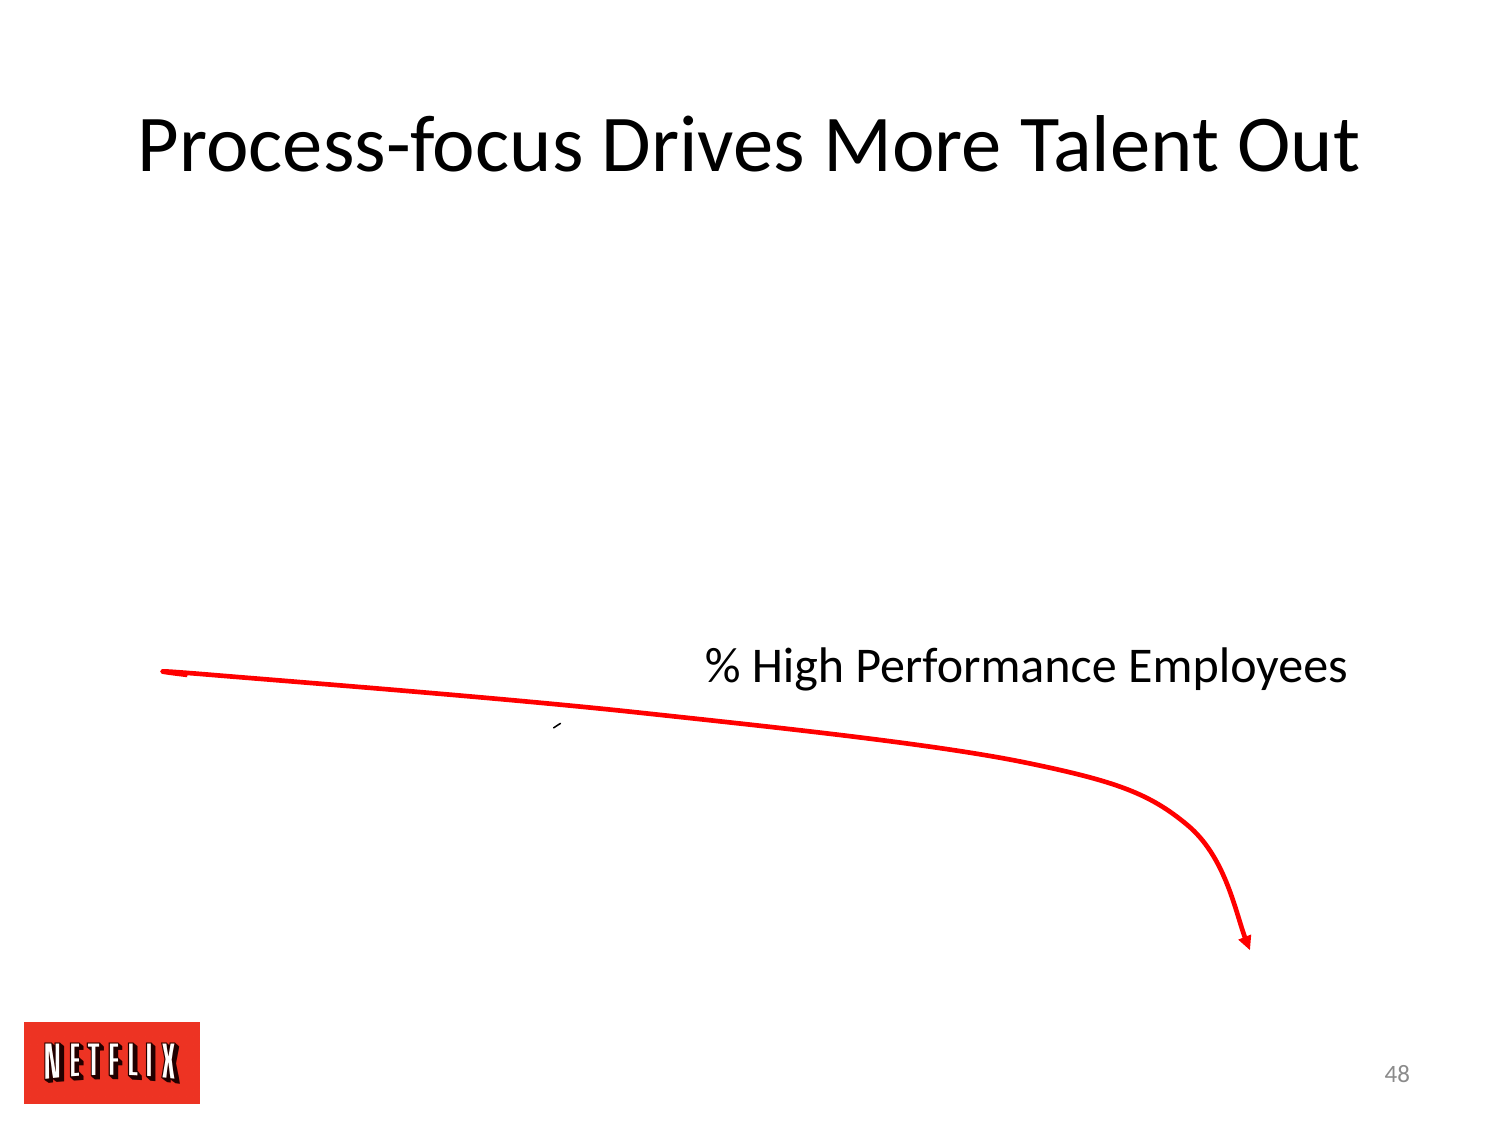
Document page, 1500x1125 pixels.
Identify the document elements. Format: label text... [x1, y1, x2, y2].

slide_number 48 [1074, 1042, 1425, 1103]
picture [24, 1022, 200, 1104]
text_box % High Performance Employees [690, 624, 1364, 700]
text_box [161, 671, 1251, 951]
title Process-focus Drives More Talent Out [75, 45, 1425, 233]
